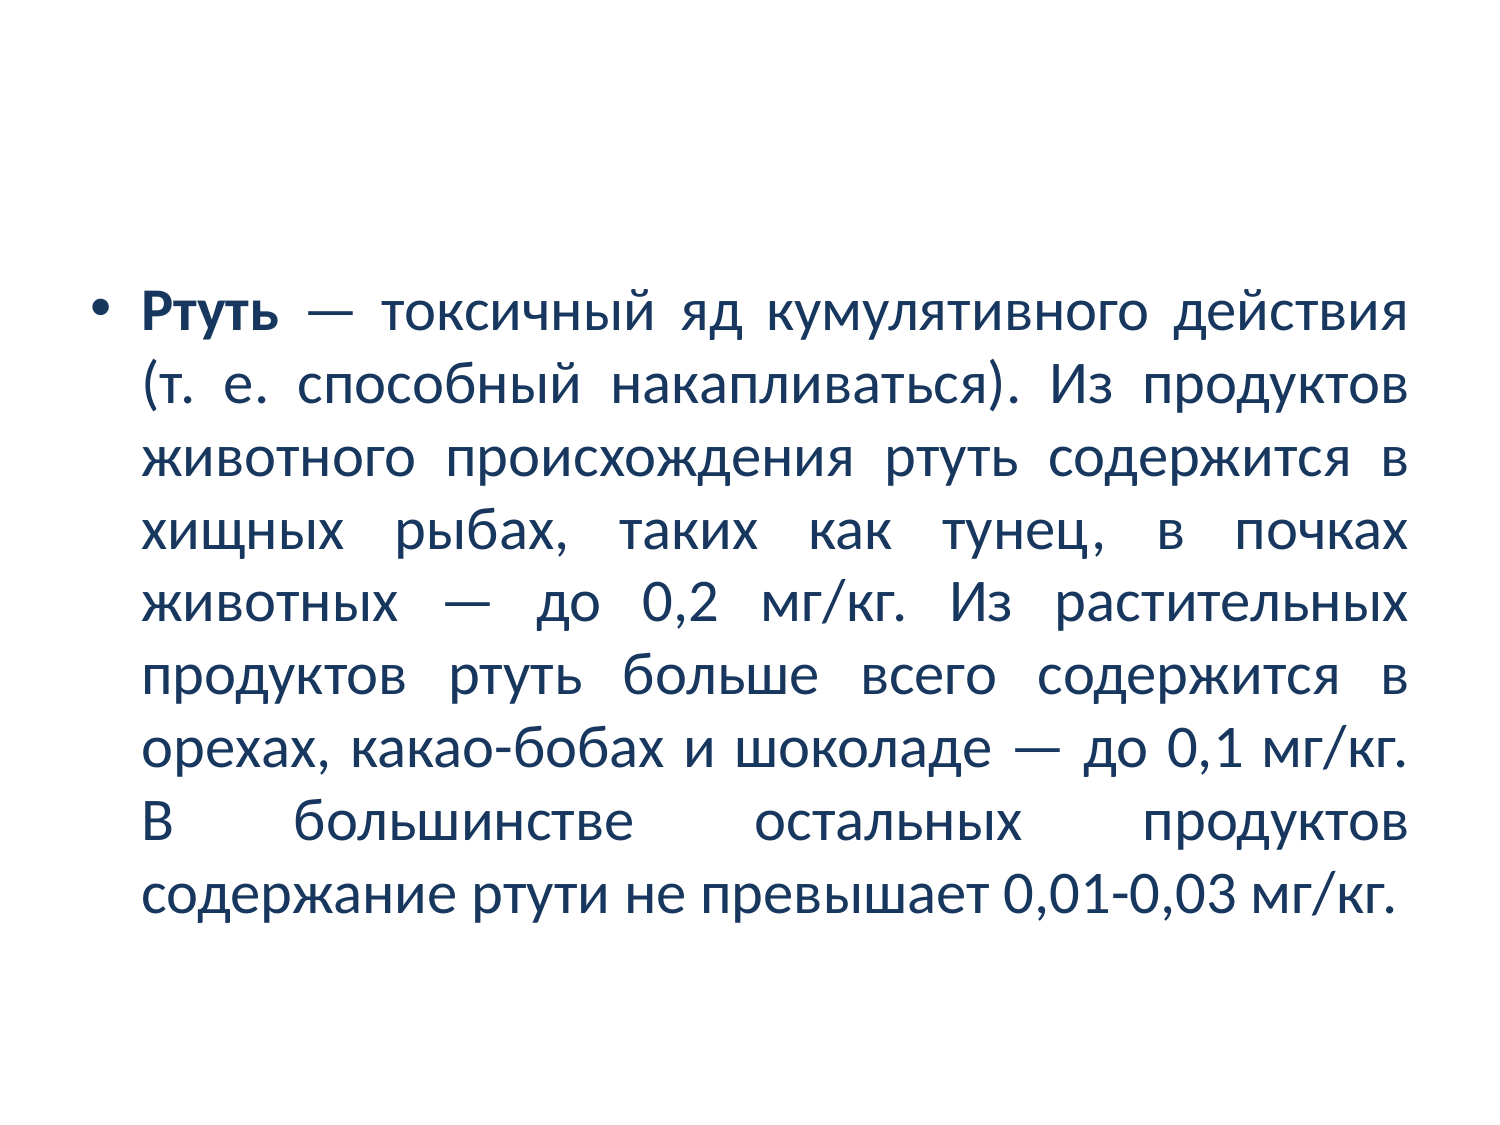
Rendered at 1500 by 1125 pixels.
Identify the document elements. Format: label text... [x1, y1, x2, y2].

list Ртуть — токсичный яд кумулятивного действия (т. е. способный накапливаться). Из продуктов животного происхождения ртуть со­держится в хищных рыбах, таких как тунец, в почках животных — до 0,2 мг/кг. Из растительных продуктов ртуть больше всего содер­жится в орехах, какао-бобах и шоколаде — до 0,1 мг/кг. В боль­шинстве остальных продуктов содержание ртути не превышает 0,01-0,03 мг/кг. [75, 262, 1425, 1005]
